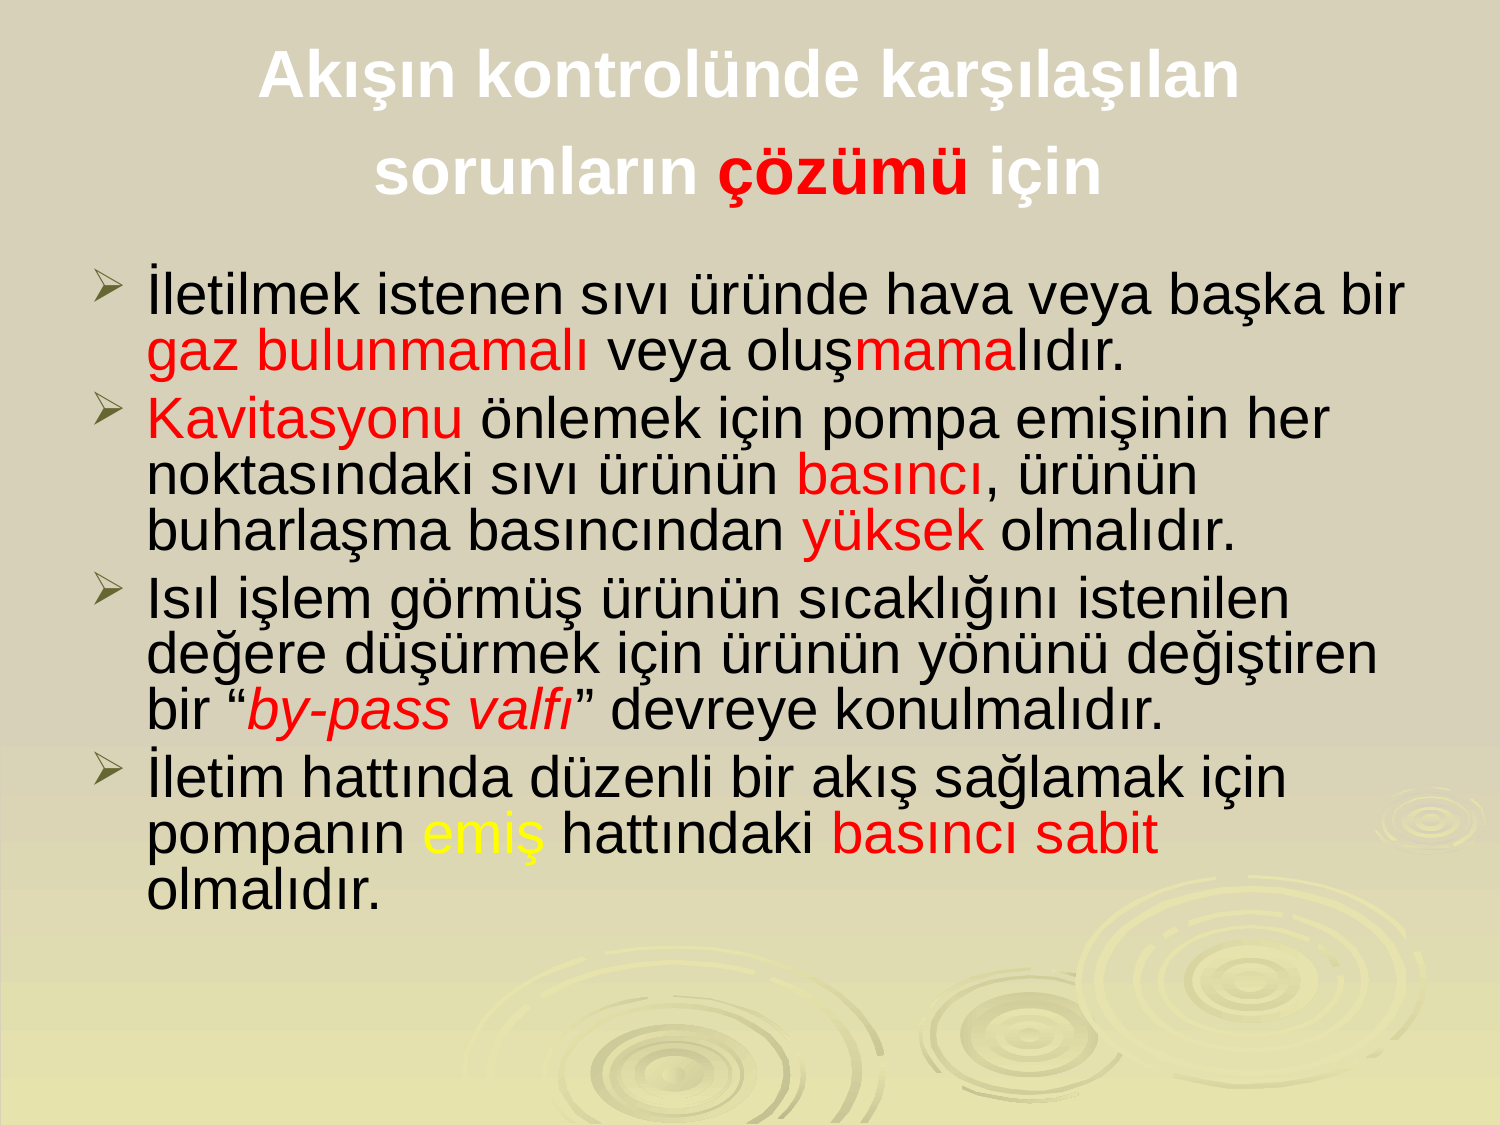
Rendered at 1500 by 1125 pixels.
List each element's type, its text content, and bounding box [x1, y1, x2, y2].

title Akışın kontrolünde karşılaşılan sorunların çözümü için [74, 45, 1426, 197]
list İletilmek istenen sıvı üründe hava veya başka bir gaz bulunmamalı veya oluşmamalıdır. Kavitasyonu önlemek için pompa emişinin her noktasındaki sıvı ürünün basıncı, ürünün buharlaşma basıncından yüksek olmalıdır. Isıl işlem görmüş ürünün sıcaklığını istenilen değere düşürmek için ürünün yönünü değiştiren bir “by-pass valfı” devreye konulmalıdır. İletim hattında düzenli bir akış sağlamak için pompanın emiş hattındaki basıncı sabit olmalıdır. [74, 262, 1426, 1006]
